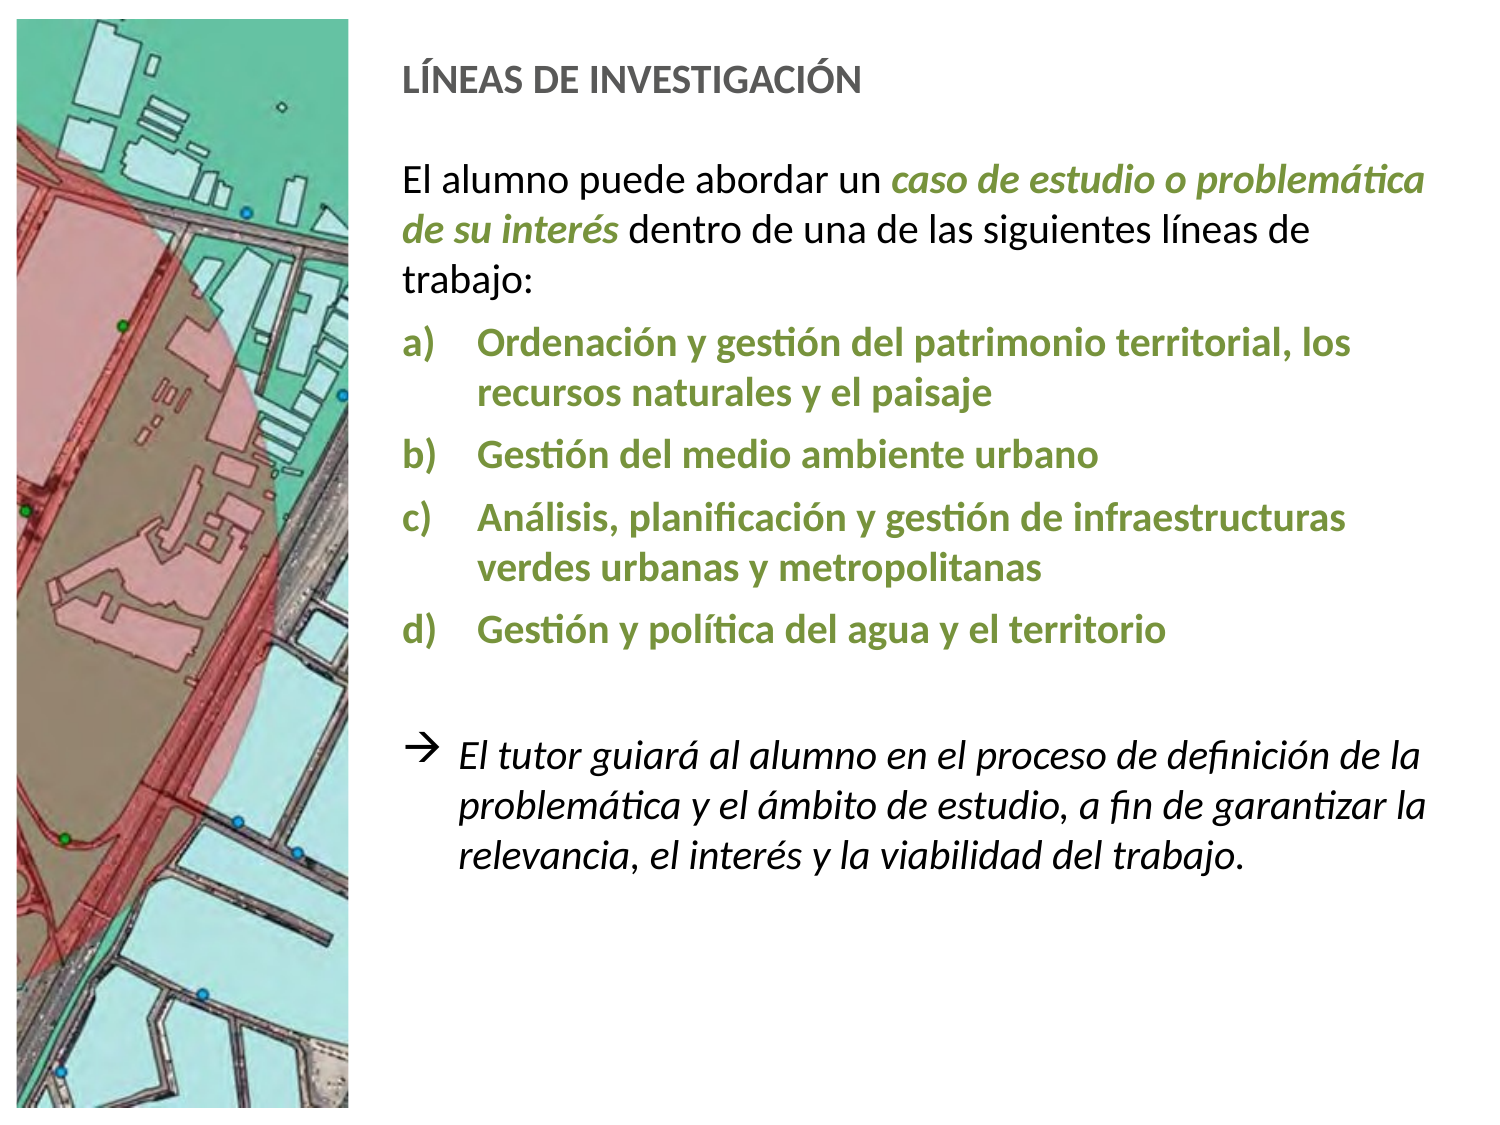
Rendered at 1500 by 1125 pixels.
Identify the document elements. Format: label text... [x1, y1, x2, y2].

text_box LÍNEAS DE INVESTIGACIÓN El alumno puede abordar un caso de estudio o problemática de su interés dentro de una de las siguientes líneas de trabajo: Ordenación y gestión del patrimonio territorial, los recursos naturales y el paisaje Gestión del medio ambiente urbano Análisis, planificación y gestión de infraestructuras verdes urbanas y metropolitanas Gestión y política del agua y el territorio El tutor guiará al alumno en el proceso de definición de la problemática y el ámbito de estudio, a fin de garantizar la relevancia, el interés y la viabilidad del trabajo. [399, 49, 1450, 1003]
text_box [16, 19, 349, 1108]
